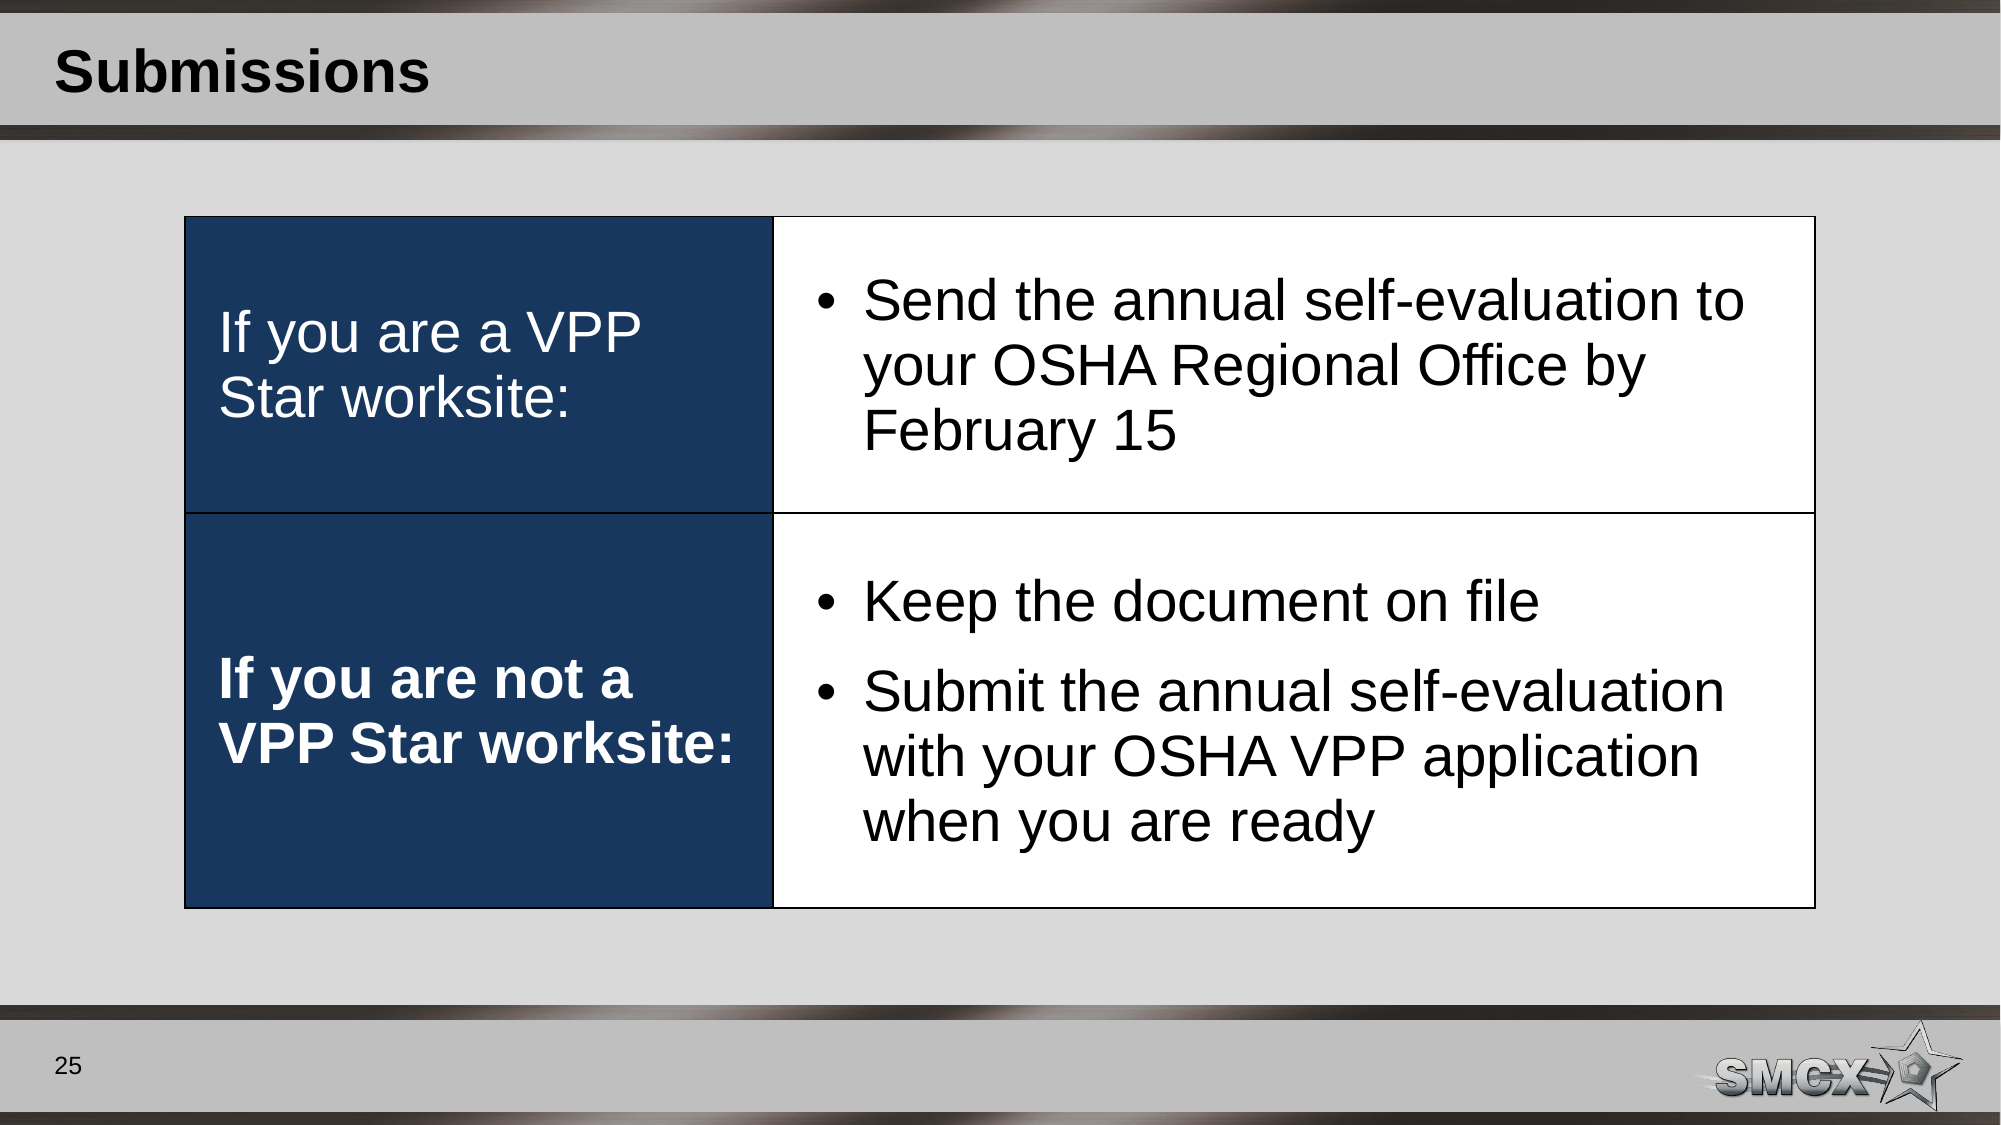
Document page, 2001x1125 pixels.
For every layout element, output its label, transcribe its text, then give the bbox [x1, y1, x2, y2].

picture [0, 125, 2001, 140]
table_header If you are a VPP Star worksite: [186, 217, 772, 512]
table_header Send the annual self-evaluation to your OSHA Regional Office by February 15 [774, 217, 1814, 512]
picture [0, 1005, 2001, 1125]
table_cell If you are not a VPP Star worksite: [186, 514, 772, 907]
slide_number 25 [39, 1035, 190, 1095]
title Submissions [39, 21, 1980, 115]
table_cell Keep the document on file Submit the annual self-evaluation with your OSHA VPP application when you are ready [774, 514, 1814, 907]
picture [0, 0, 2001, 13]
